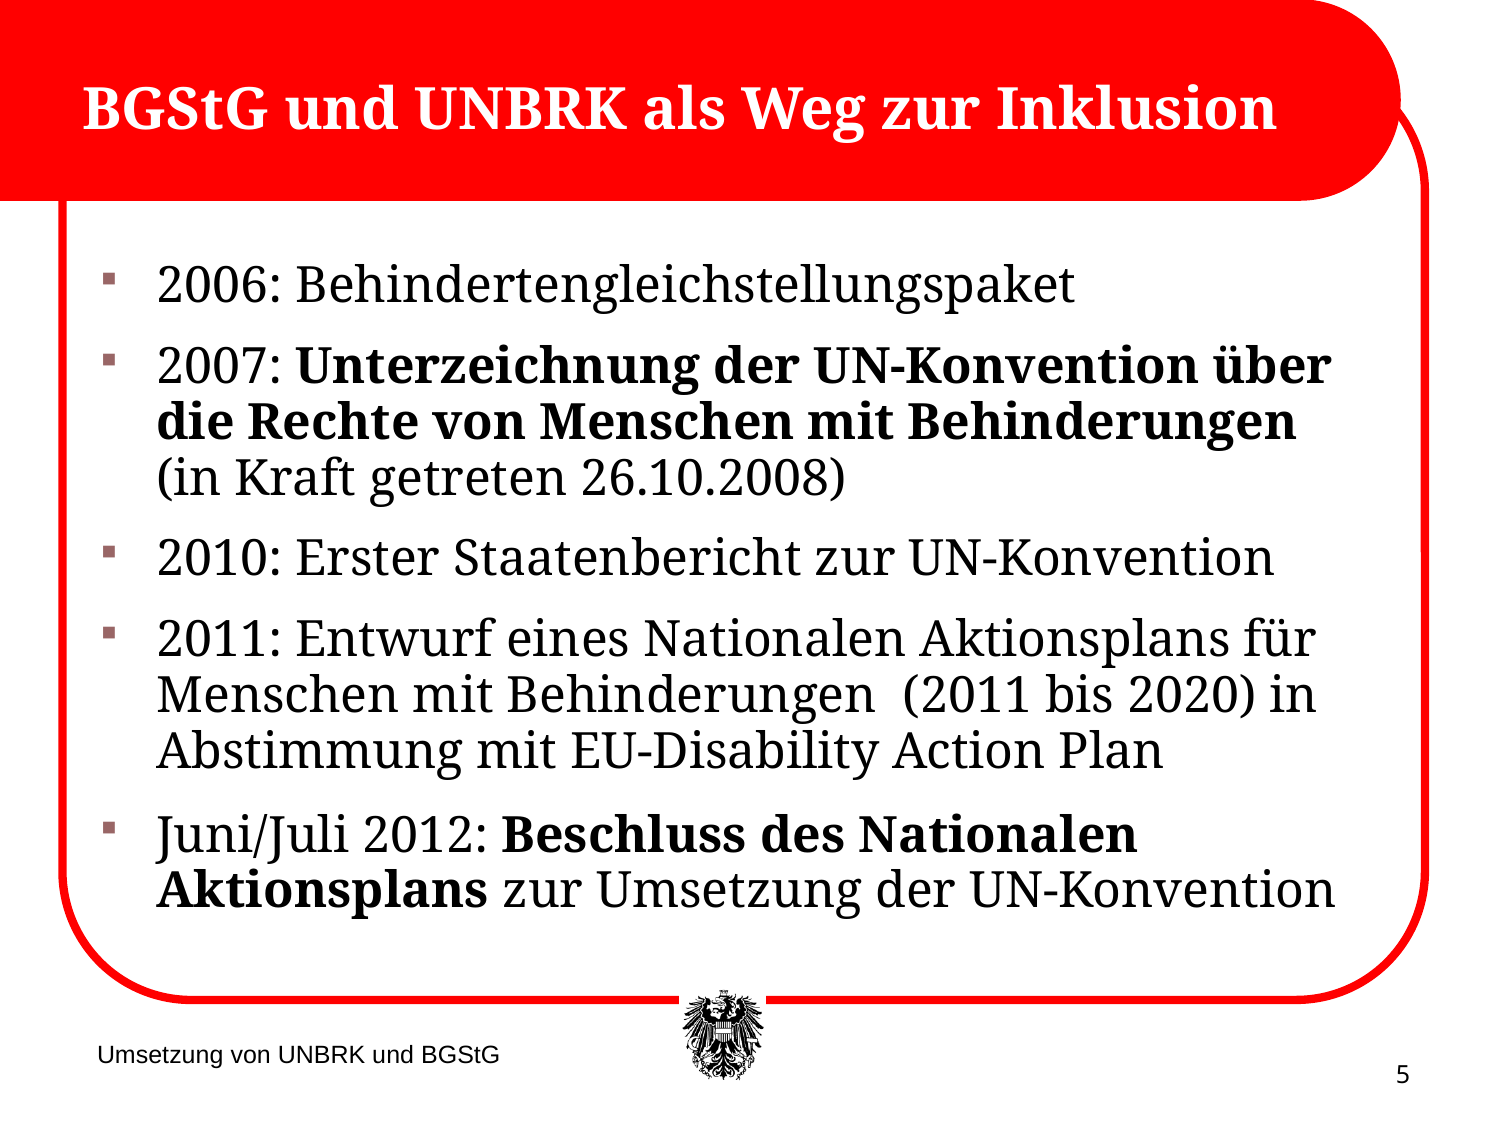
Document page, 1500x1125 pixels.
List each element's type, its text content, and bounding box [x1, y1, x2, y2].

title BGStG und UNBRK als Weg zur Inklusion [45, 44, 1317, 176]
slide_number 5 [1074, 1024, 1426, 1101]
picture [679, 988, 766, 1083]
list 2006: Behindertengleichstellungspaket 2007: Unterzeichnung der UN-Konvention über die Rechte von Menschen mit Behinderungen (in Kraft getreten 26.10.2008) 2010: Erster Staatenbericht zur UN-Konvention 2011: Entwurf eines Nationalen Aktionsplans für Menschen mit Behinderungen (2011 bis 2020) in Abstimmung mit EU-Disability Action Plan Juni/Juli 2012: Beschluss des Nationalen Aktionsplans zur Umsetzung der UN-Konvention [99, 210, 1401, 988]
slide_number Umsetzung von UNBRK und BGStG [81, 1007, 523, 1077]
